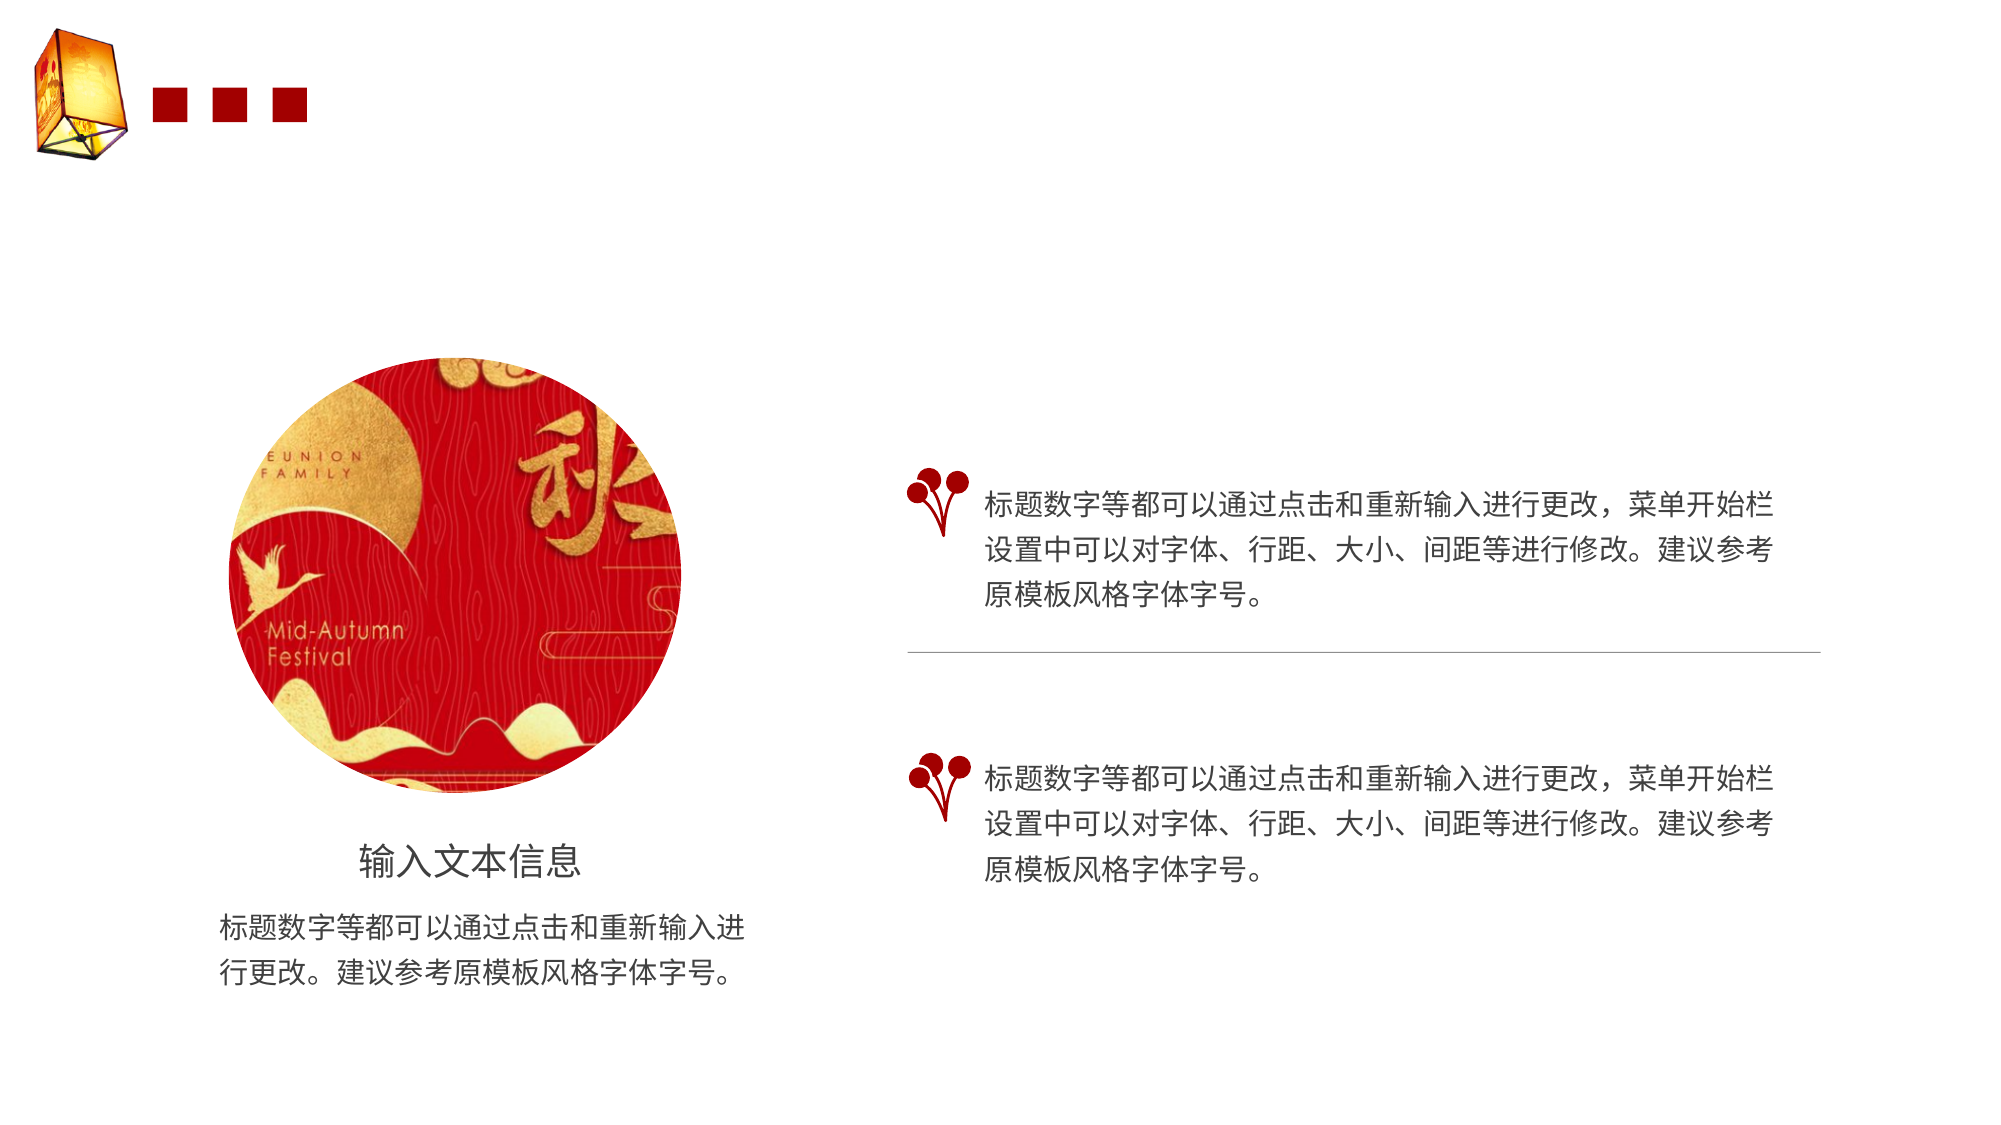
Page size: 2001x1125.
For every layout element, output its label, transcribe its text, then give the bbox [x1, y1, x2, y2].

picture [228, 357, 682, 793]
text_box [906, 467, 969, 538]
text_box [21, 14, 307, 169]
text_box 标题数字等都可以通过点击和重新输入进行更改。建议参考原模板风格字体字号。 [200, 891, 765, 997]
text_box 输入文本信息 [228, 830, 713, 891]
text_box [908, 752, 971, 823]
text_box 标题数字等都可以通过点击和重新输入进行更改，菜单开始栏设置中可以对字体、行距、大小、间距等进行修改。建议参考原模板风格字体字号。 [970, 742, 1797, 894]
text_box 标题数字等都可以通过点击和重新输入进行更改，菜单开始栏设置中可以对字体、行距、大小、间距等进行修改。建议参考原模板风格字体字号。 [970, 467, 1797, 619]
